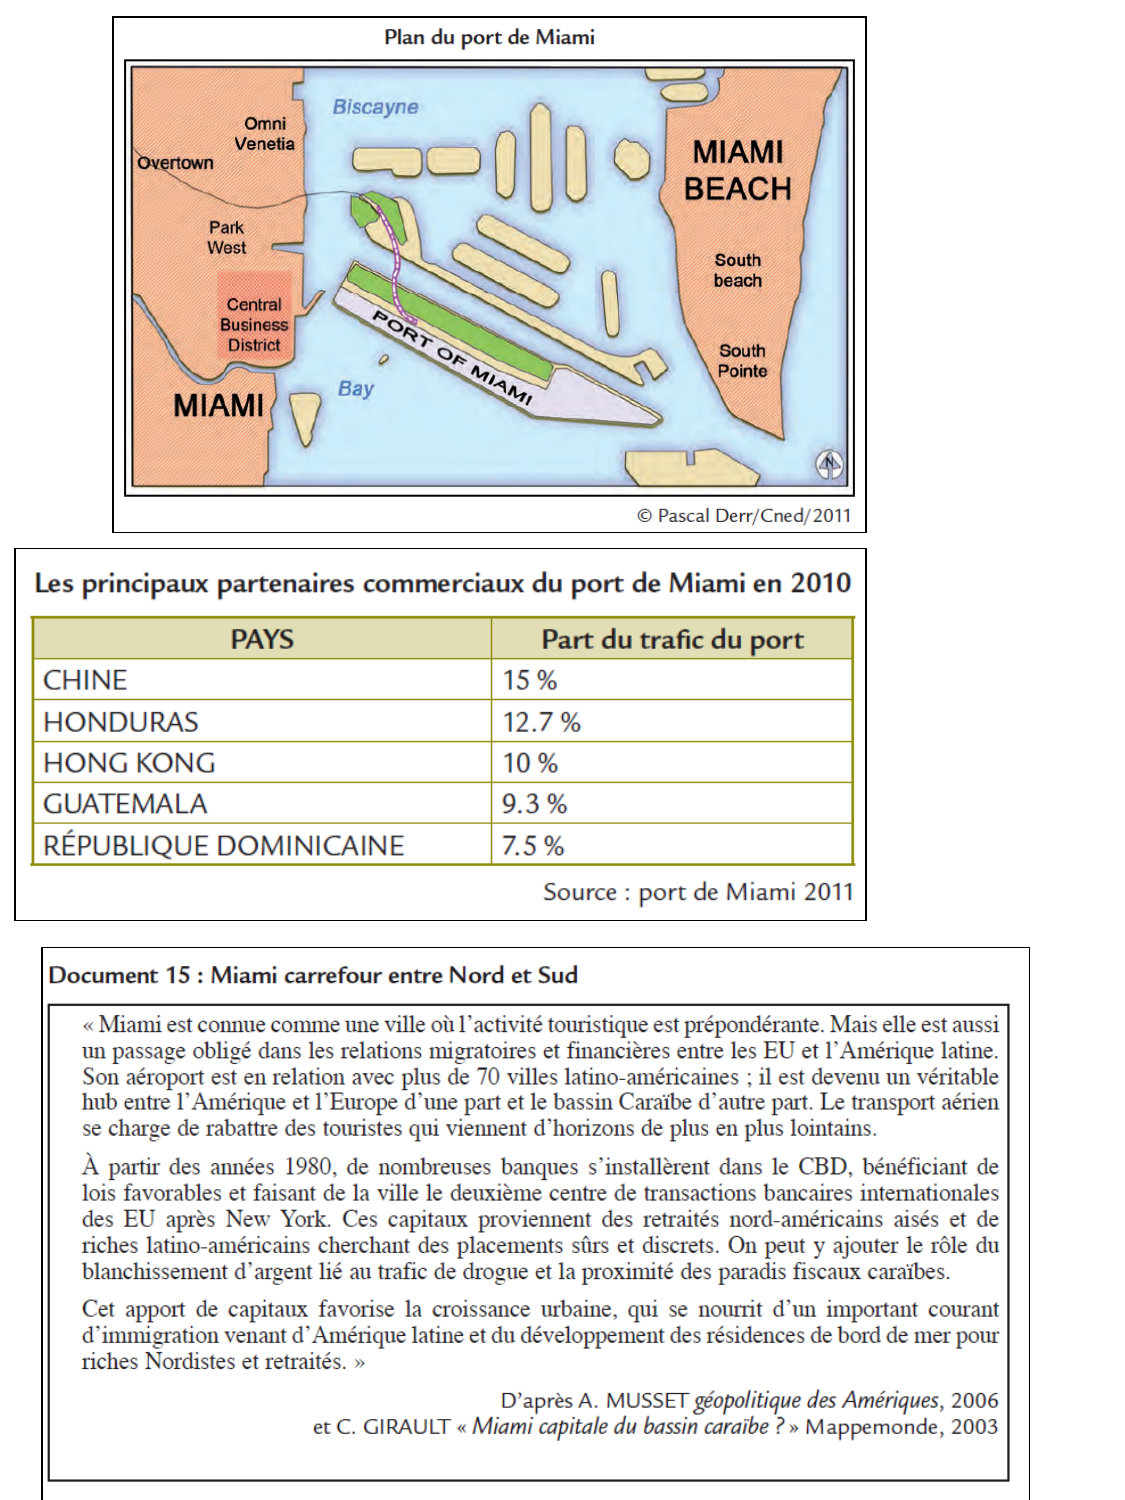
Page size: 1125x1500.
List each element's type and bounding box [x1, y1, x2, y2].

picture [15, 548, 866, 921]
picture [42, 948, 1030, 1500]
picture [113, 17, 866, 532]
